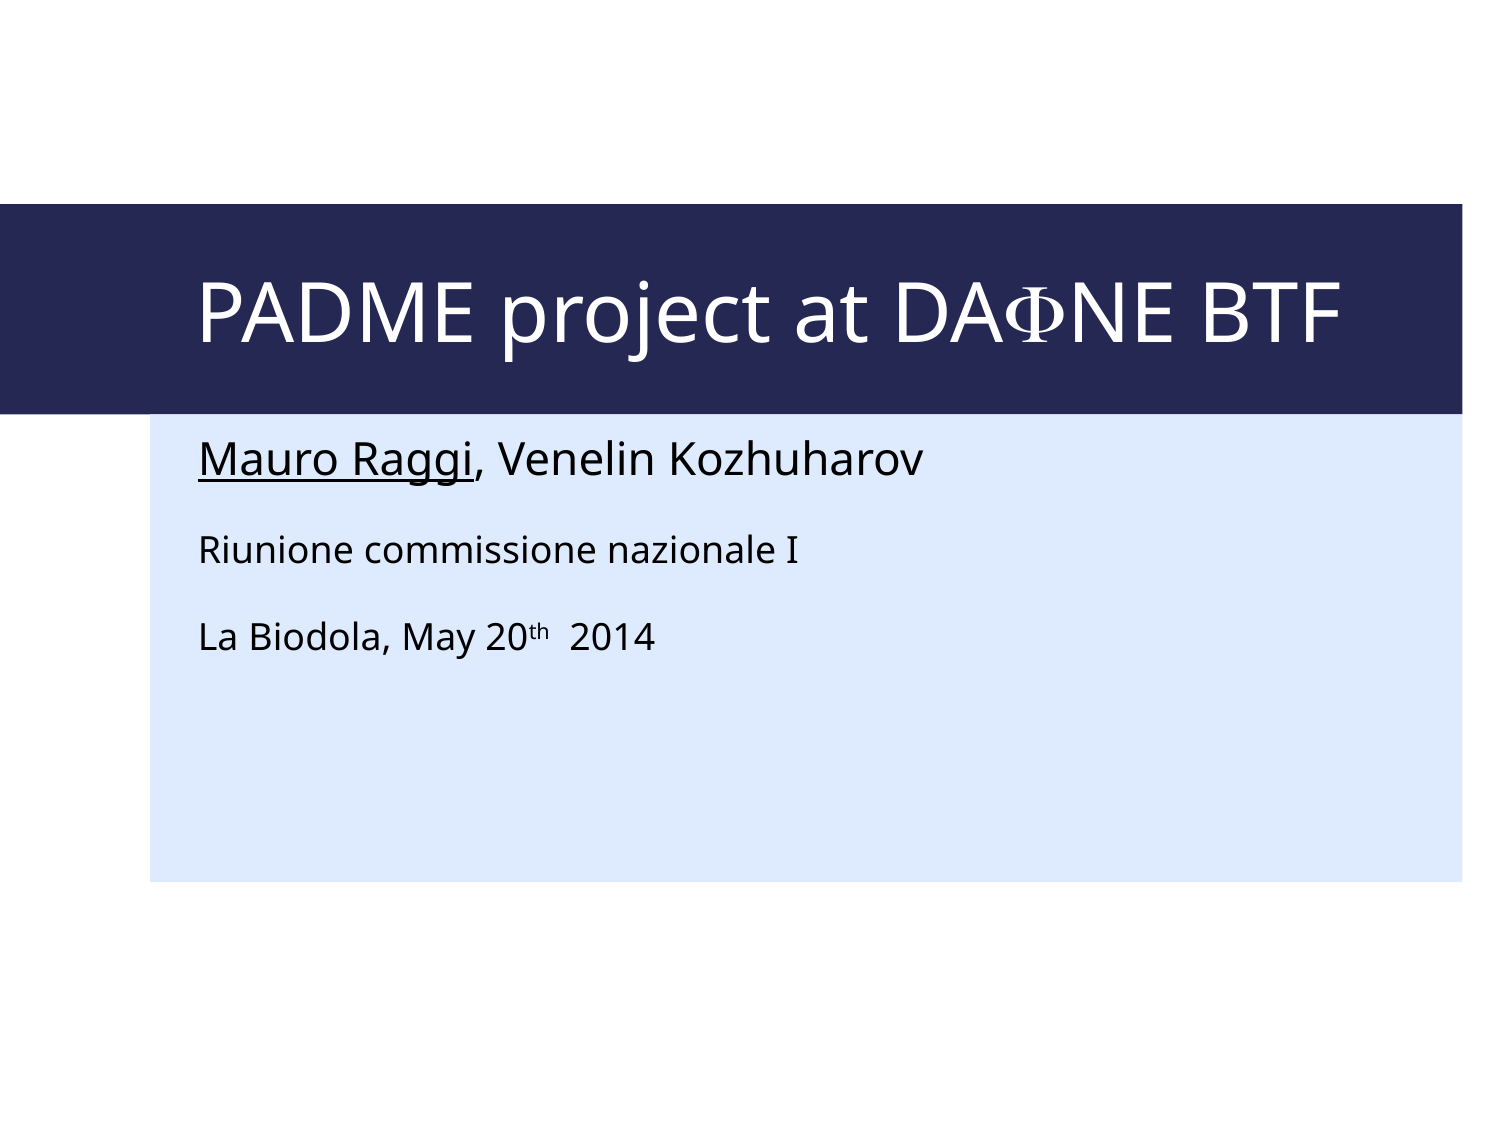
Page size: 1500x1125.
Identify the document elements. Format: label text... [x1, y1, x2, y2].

subtitle Mauro Raggi, Venelin Kozhuharov Riunione commissione nazionale I La Biodola, May 20th 2014 [150, 414, 1463, 883]
title PADME project at DAFNE BTF [0, 204, 1463, 415]
